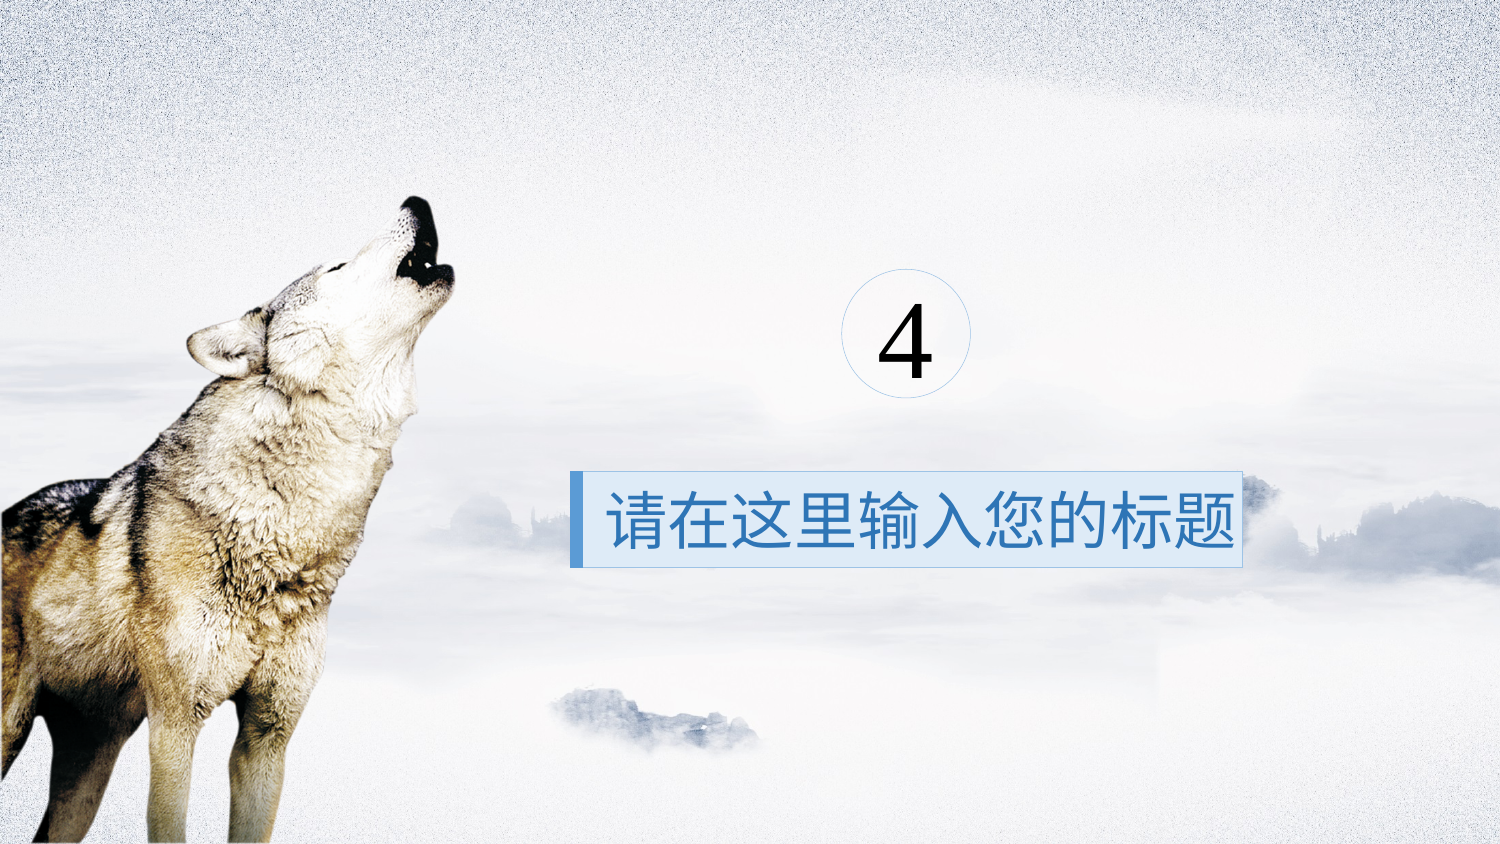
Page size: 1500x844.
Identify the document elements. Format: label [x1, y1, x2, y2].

text_box [570, 471, 1243, 568]
picture [0, 0, 1500, 844]
